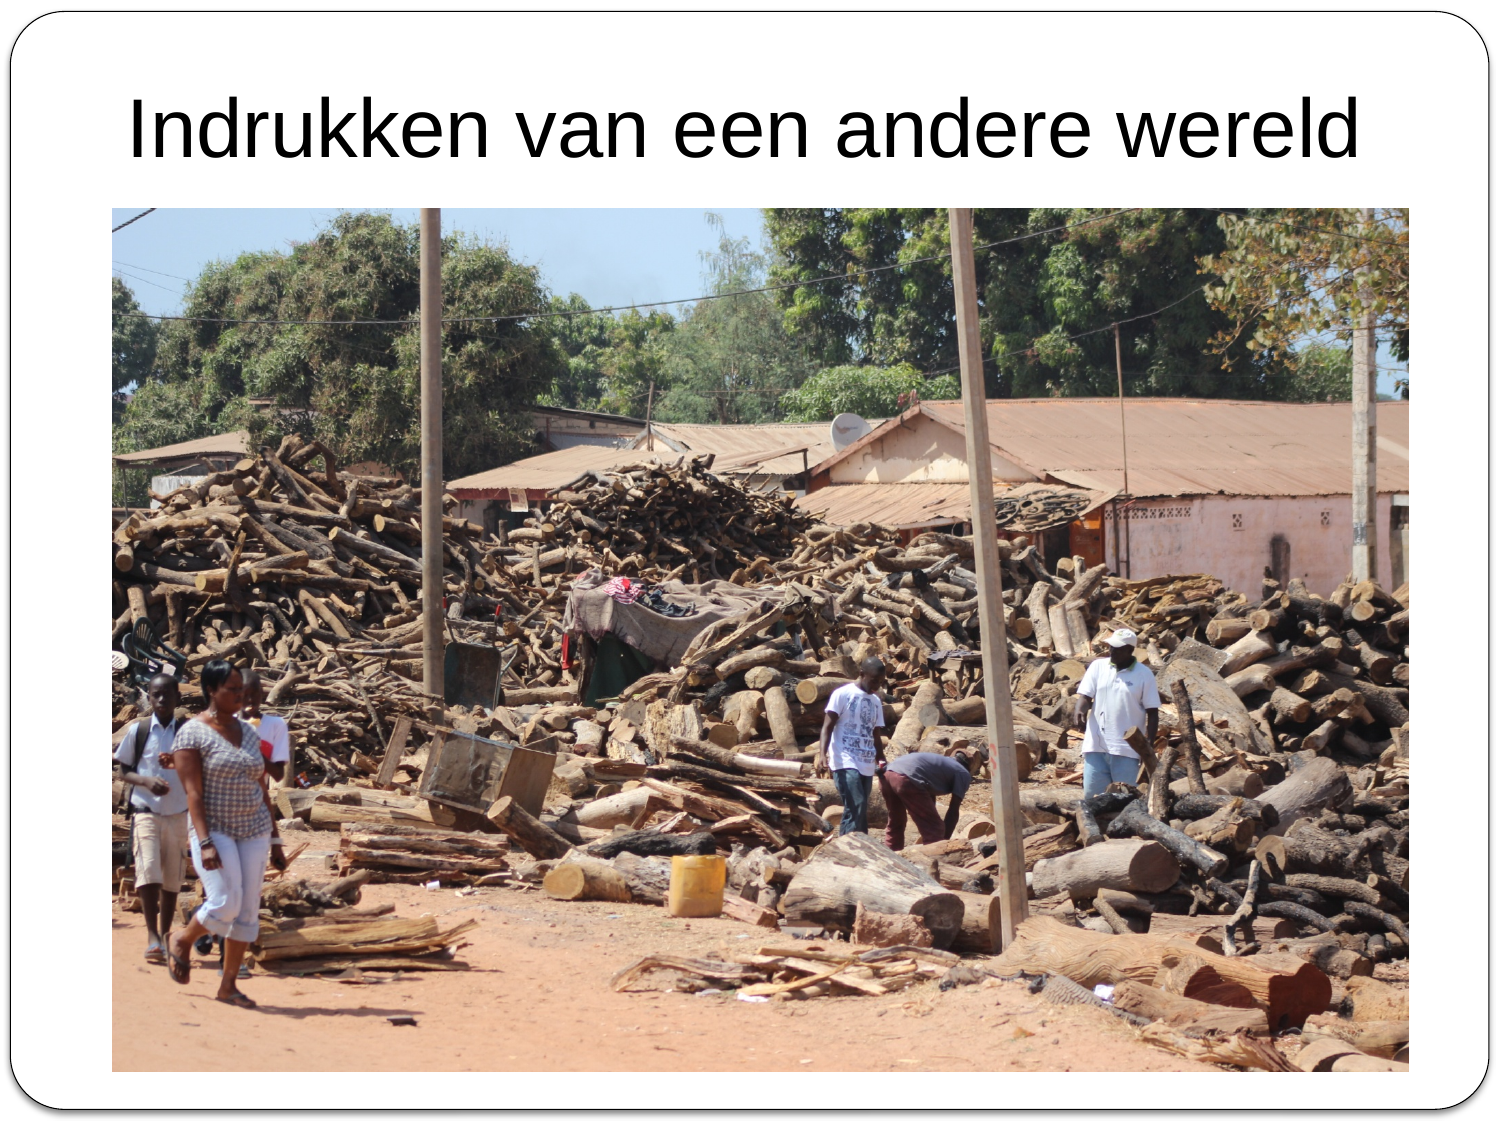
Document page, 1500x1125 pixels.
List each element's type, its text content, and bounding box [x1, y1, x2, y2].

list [111, 207, 1409, 1073]
text_box Indrukken van een andere wereld [112, 66, 1440, 182]
